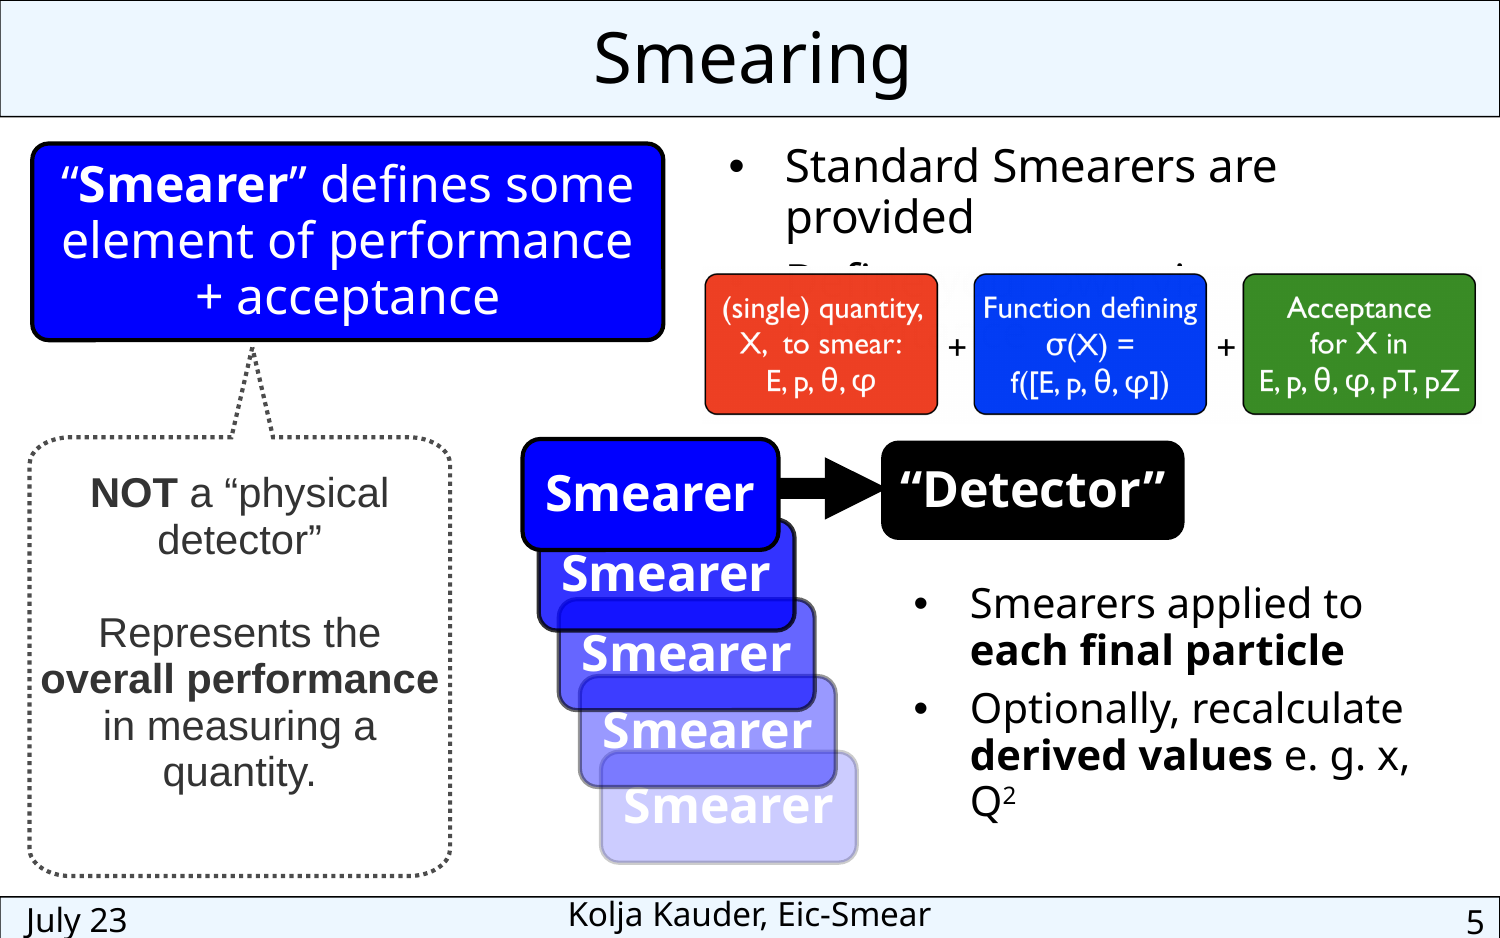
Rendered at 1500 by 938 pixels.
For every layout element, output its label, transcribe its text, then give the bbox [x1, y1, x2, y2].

picture [702, 266, 1482, 424]
footer Kolja Kauder, Eic-Smear [312, 896, 1187, 938]
text_box Standard Smearers are provided Define your own via inheritance [715, 135, 1460, 264]
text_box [522, 438, 888, 863]
text_box Smearing [25, 9, 1482, 97]
text_box NOT a “physical detector” Represents the overall performance in measuring a quantity. [29, 347, 451, 877]
slide_number 5 [1135, 901, 1486, 938]
text_box Smearers applied to each final particle Optionally, recalculate derived values e. g. x, Q2 [901, 575, 1460, 892]
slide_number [25, 894, 376, 938]
text_box “Detector” [893, 442, 1183, 538]
text_box “Smearer” defines some element of performance + acceptance [32, 143, 664, 341]
